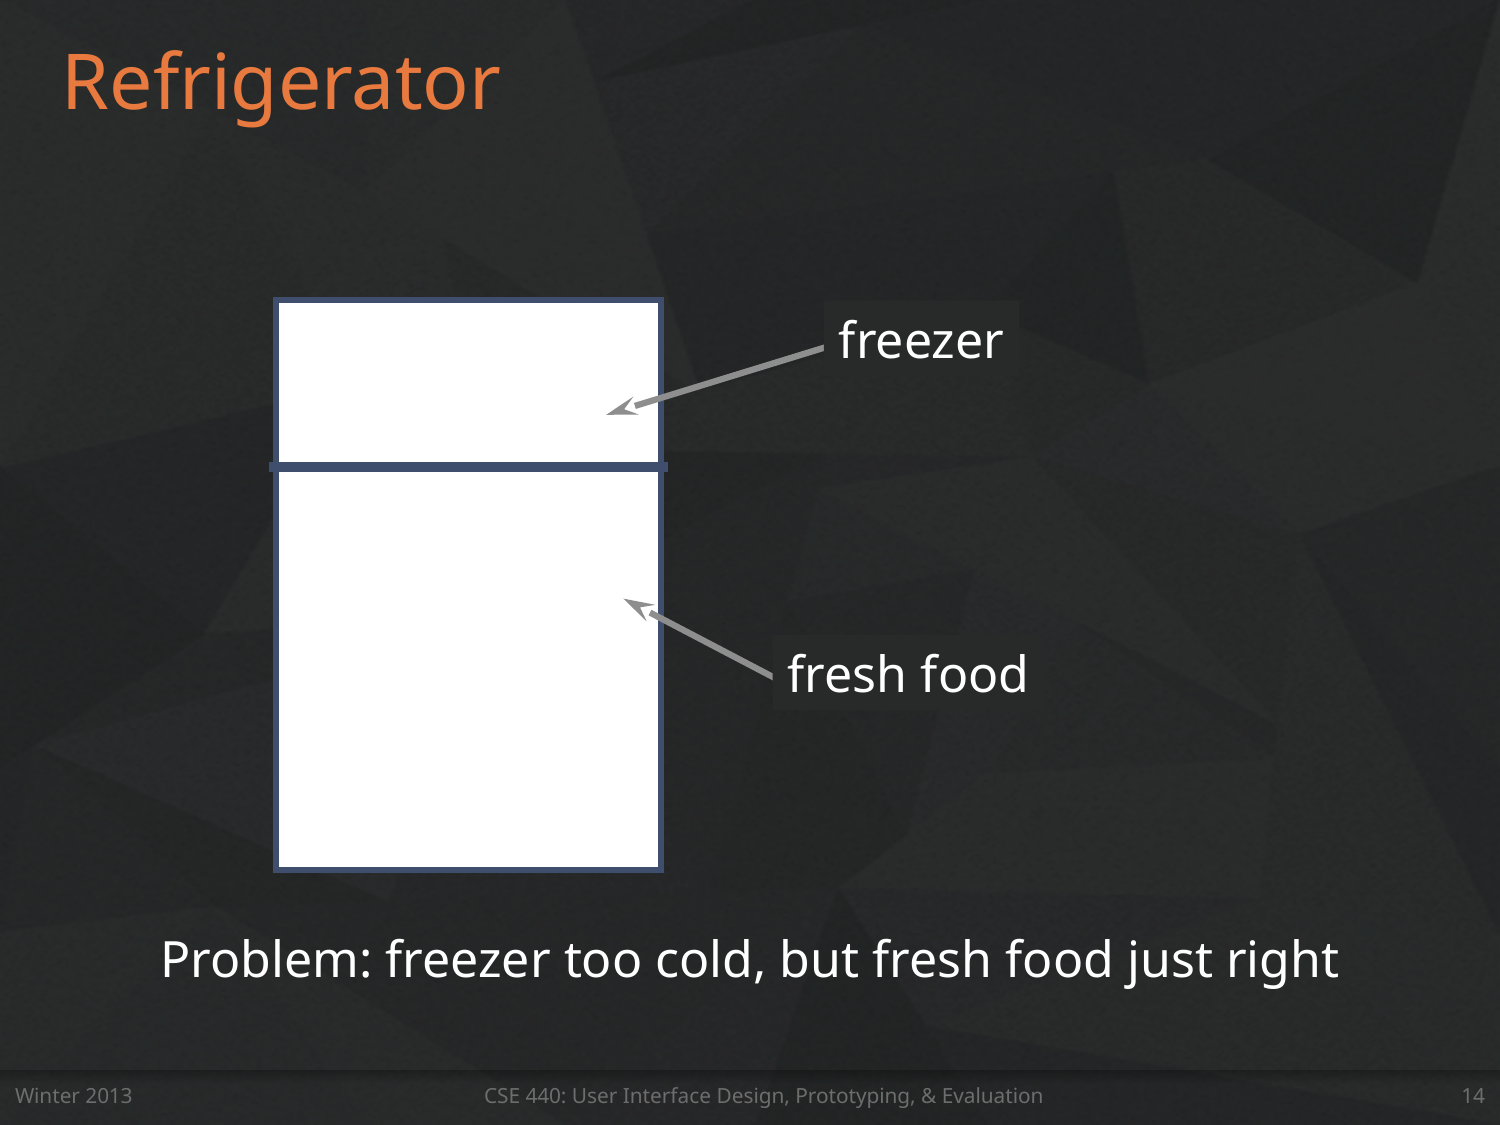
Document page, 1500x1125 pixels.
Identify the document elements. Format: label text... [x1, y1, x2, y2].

picture [0, 0, 1500, 1125]
slide_number 14 [1337, 1074, 1500, 1125]
title Refrigerator [46, 0, 1500, 157]
text_box fresh food [772, 635, 1045, 711]
footer CSE 440: User Interface Design, Prototyping, & Evaluation [312, 1074, 1215, 1125]
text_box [272, 299, 666, 871]
slide_number Winter 2013 [0, 1074, 312, 1125]
text_box freezer [823, 300, 1020, 376]
list Problem: freezer too cold, but fresh food just right [55, 926, 1445, 1017]
